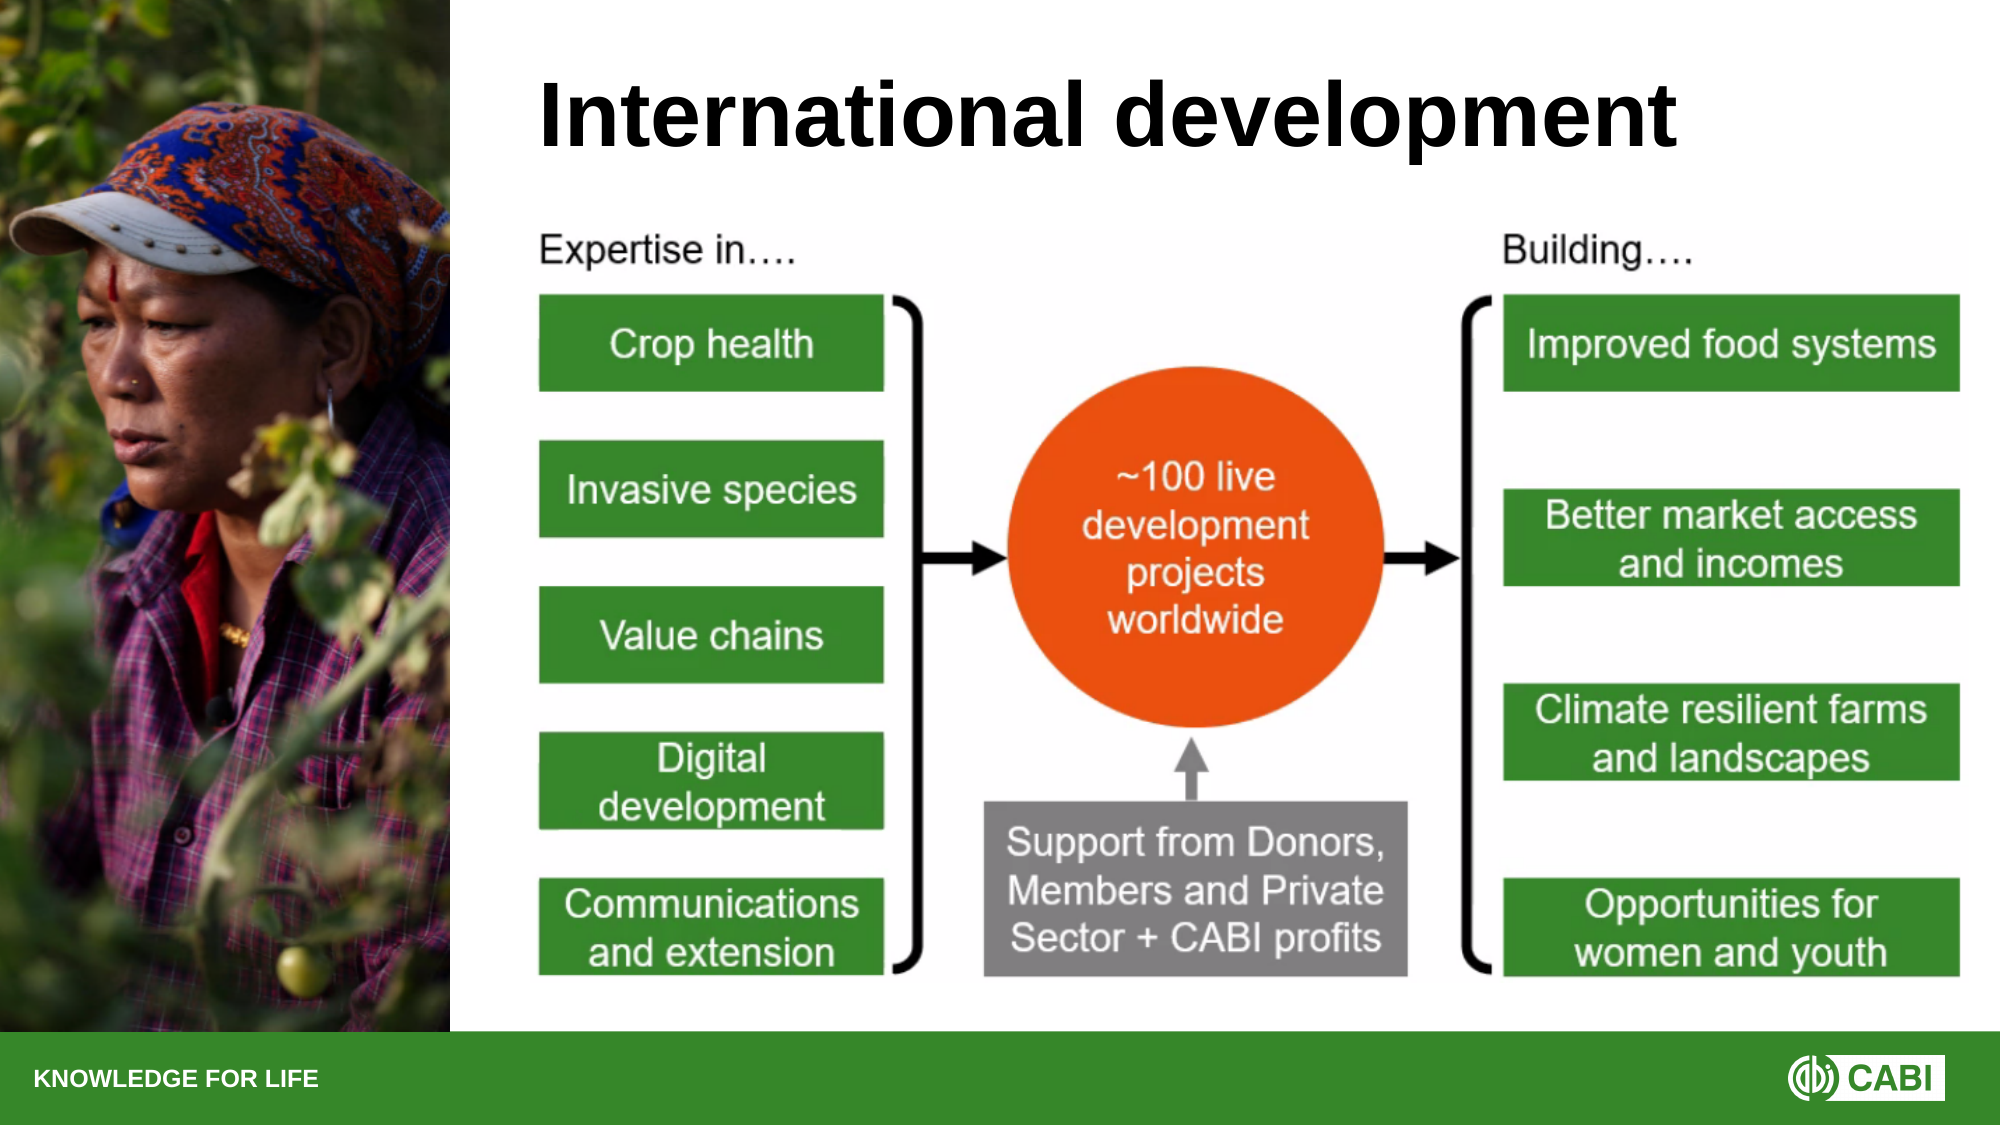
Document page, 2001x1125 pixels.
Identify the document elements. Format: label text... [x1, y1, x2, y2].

picture [530, 230, 1969, 983]
picture [0, 0, 450, 1032]
picture [1788, 1055, 1945, 1101]
title International development [523, 59, 1828, 278]
